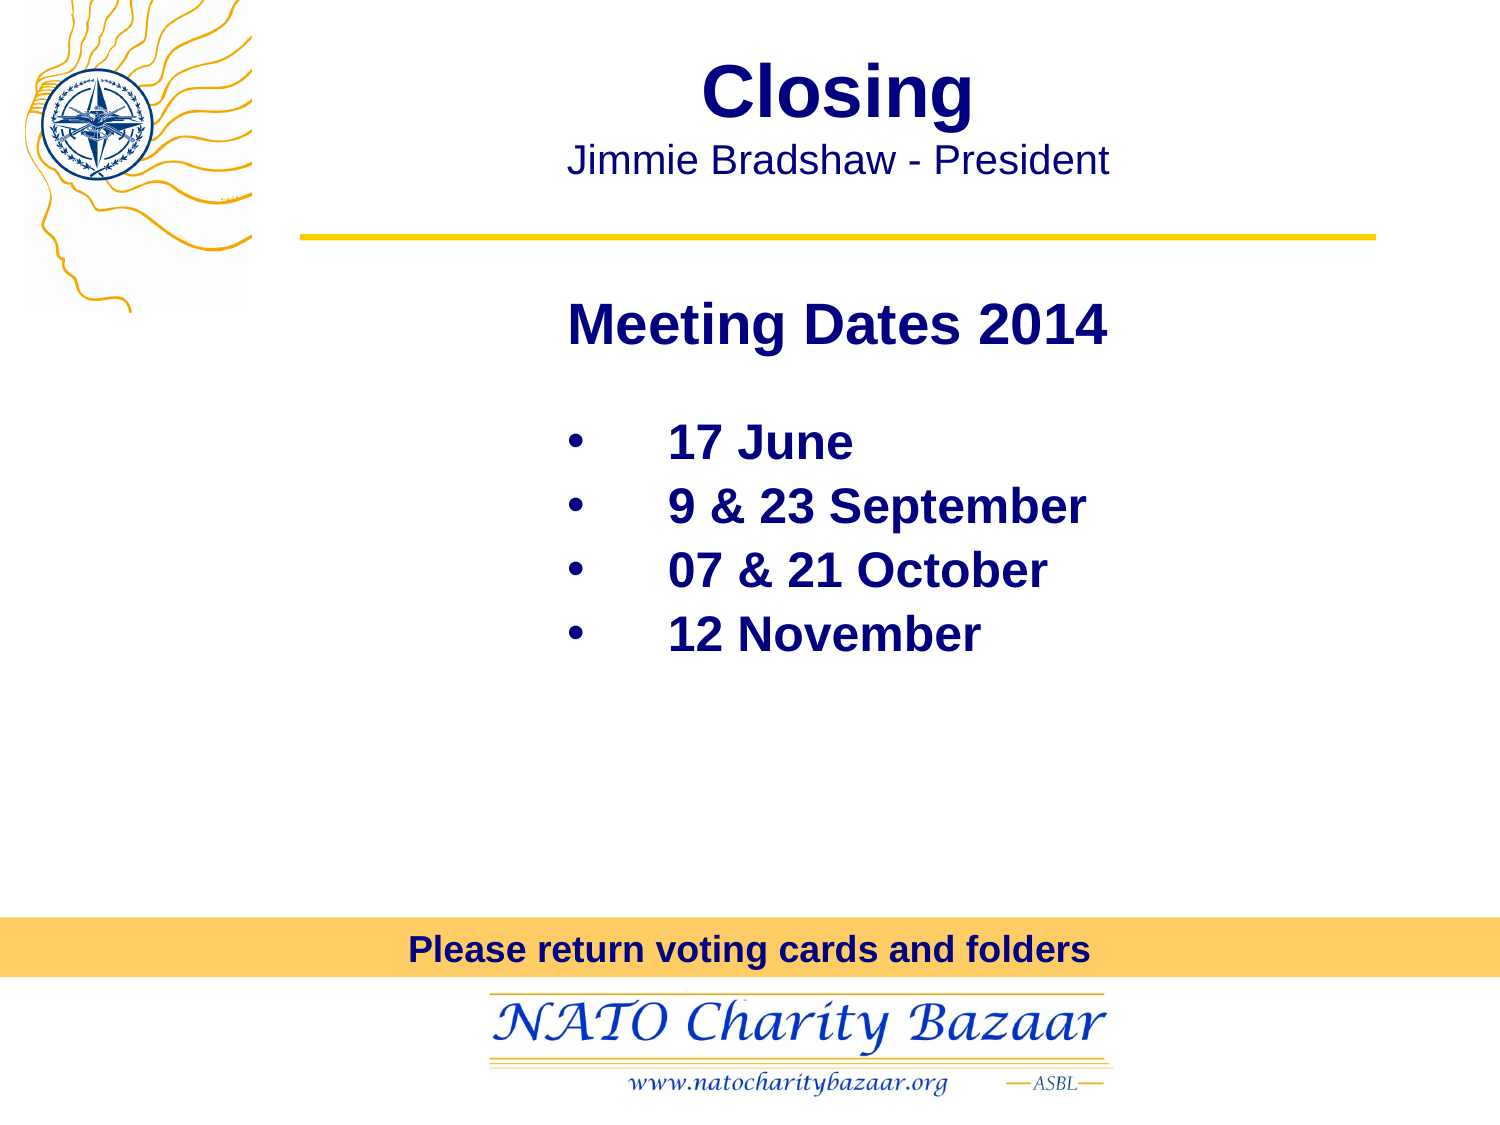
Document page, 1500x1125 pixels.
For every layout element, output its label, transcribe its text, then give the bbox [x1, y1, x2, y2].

title Closing Jimmie Bradshaw - President [300, 18, 1377, 207]
picture [487, 987, 1114, 1100]
text_box Please return voting cards and folders [0, 917, 1500, 978]
text_box Meeting Dates 2014 [300, 278, 1376, 364]
text_box 17 June 9 & 23 September 07 & 21 October 12 November [553, 408, 1216, 870]
